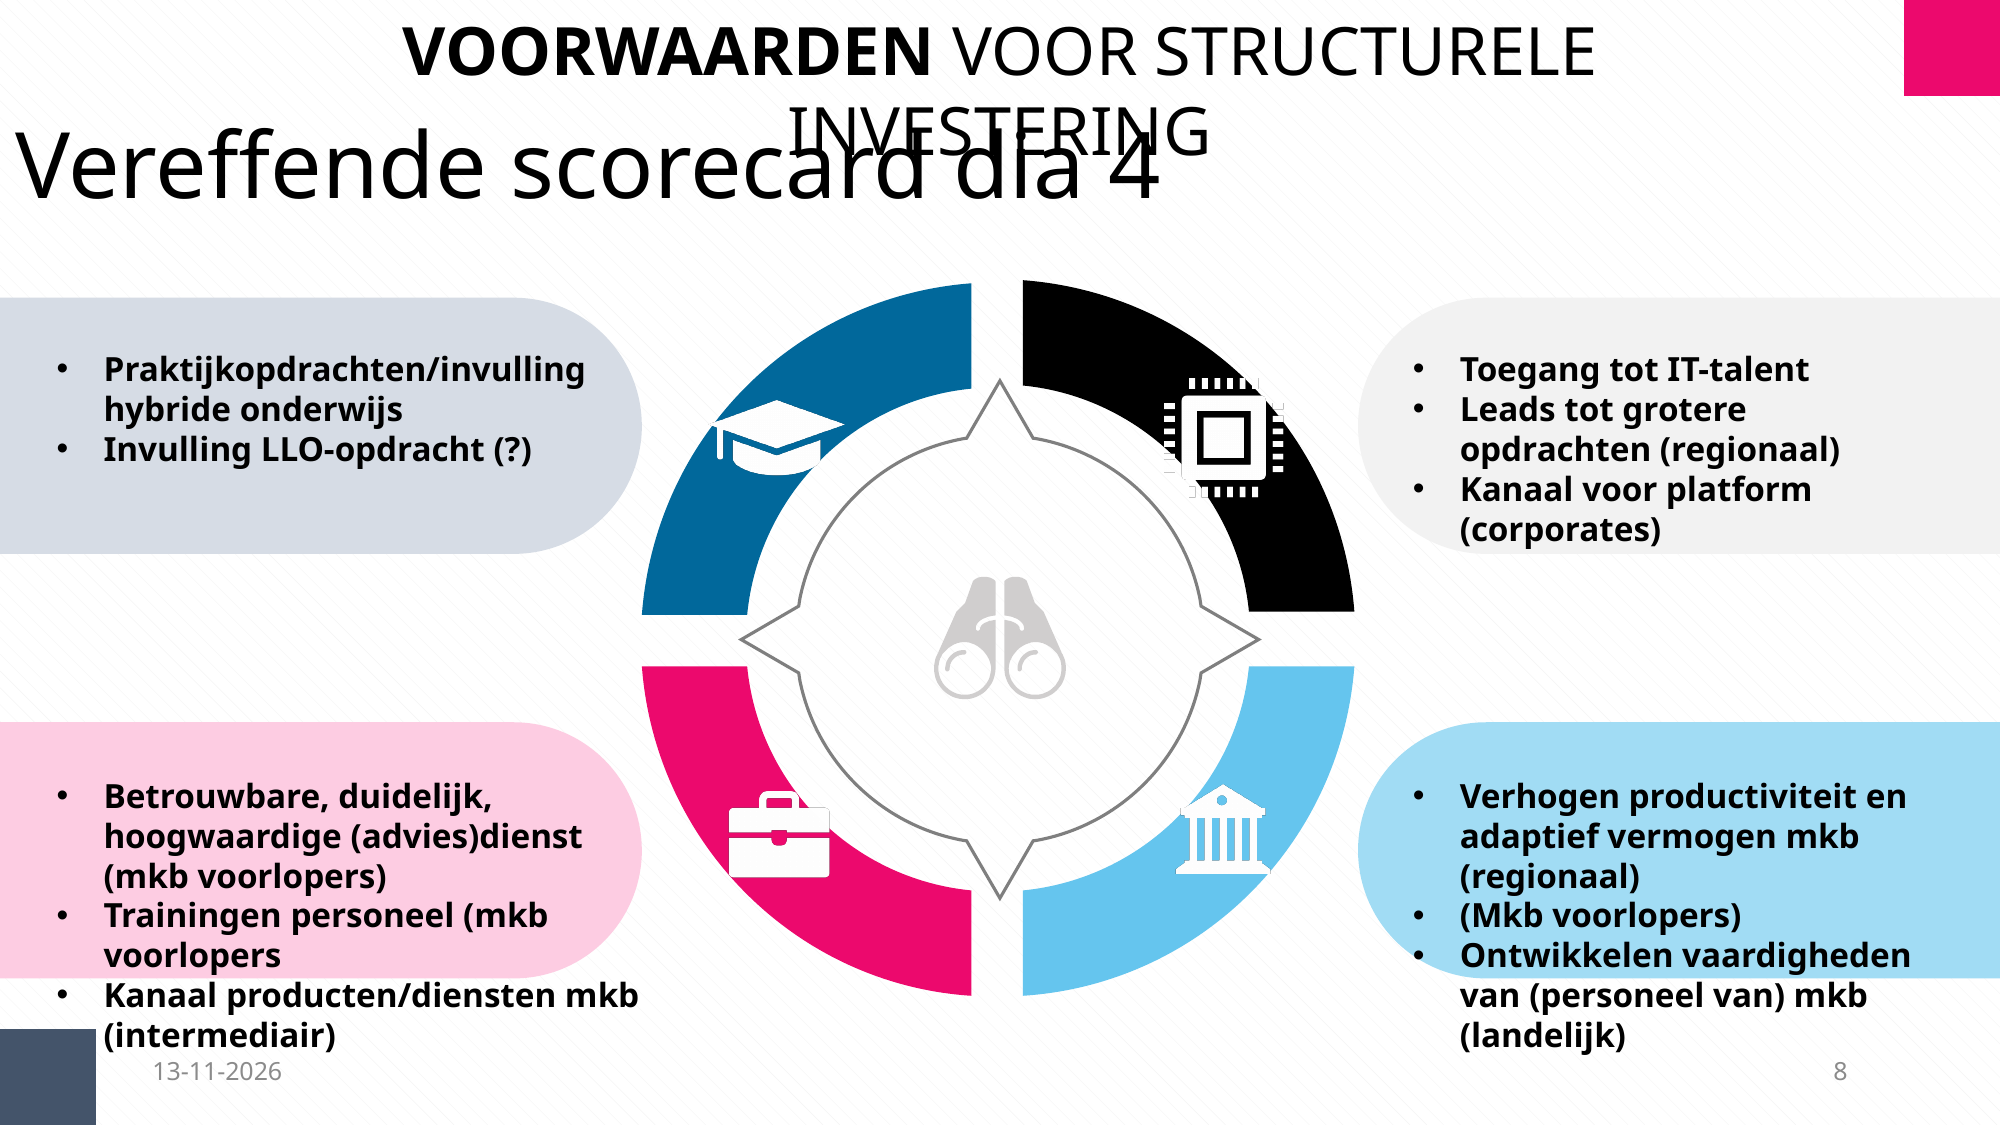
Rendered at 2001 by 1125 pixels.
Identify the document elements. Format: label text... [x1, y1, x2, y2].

text_box Betrouwbare, duidelijk, hoogwaardige (advies)dienst (mkb voorlopers) Trainingen personeel (mkb voorlopers Kanaal producten/diensten mkb (intermediair) [56, 774, 648, 1055]
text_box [641, 280, 1355, 996]
text_box Toegang tot IT-talent Leads tot grotere opdrachten (regionaal) Kanaal voor platform (corporates) [1412, 348, 1944, 548]
text_box VOORWAARDEN VOOR STRUCTURELE INVESTERING [240, 8, 1760, 169]
text_box [1903, 0, 2000, 97]
picture [716, 777, 837, 897]
text_box [1356, 296, 2000, 555]
picture [1163, 769, 1283, 889]
picture [1148, 362, 1299, 513]
title Vereffende scorecard dia 4 [0, 59, 1725, 278]
picture [701, 362, 842, 459]
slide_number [137, 1055, 588, 1103]
text_box Praktijkopdrachten/invulling hybride onderwijs Invulling LLO-opdracht (?) [56, 348, 588, 469]
picture [733, 435, 852, 513]
text_box [1356, 721, 2000, 980]
text_box [0, 721, 618, 980]
text_box Verhogen productiviteit en adaptief vermogen mkb (regionaal) (Mkb voorlopers) Ontwikkelen vaardigheden van (personeel van) mkb (landelijk) [1412, 774, 1944, 1055]
text_box [0, 296, 641, 555]
slide_number 8 [1412, 1042, 1863, 1103]
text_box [933, 576, 1066, 700]
text_box [0, 1028, 97, 1125]
